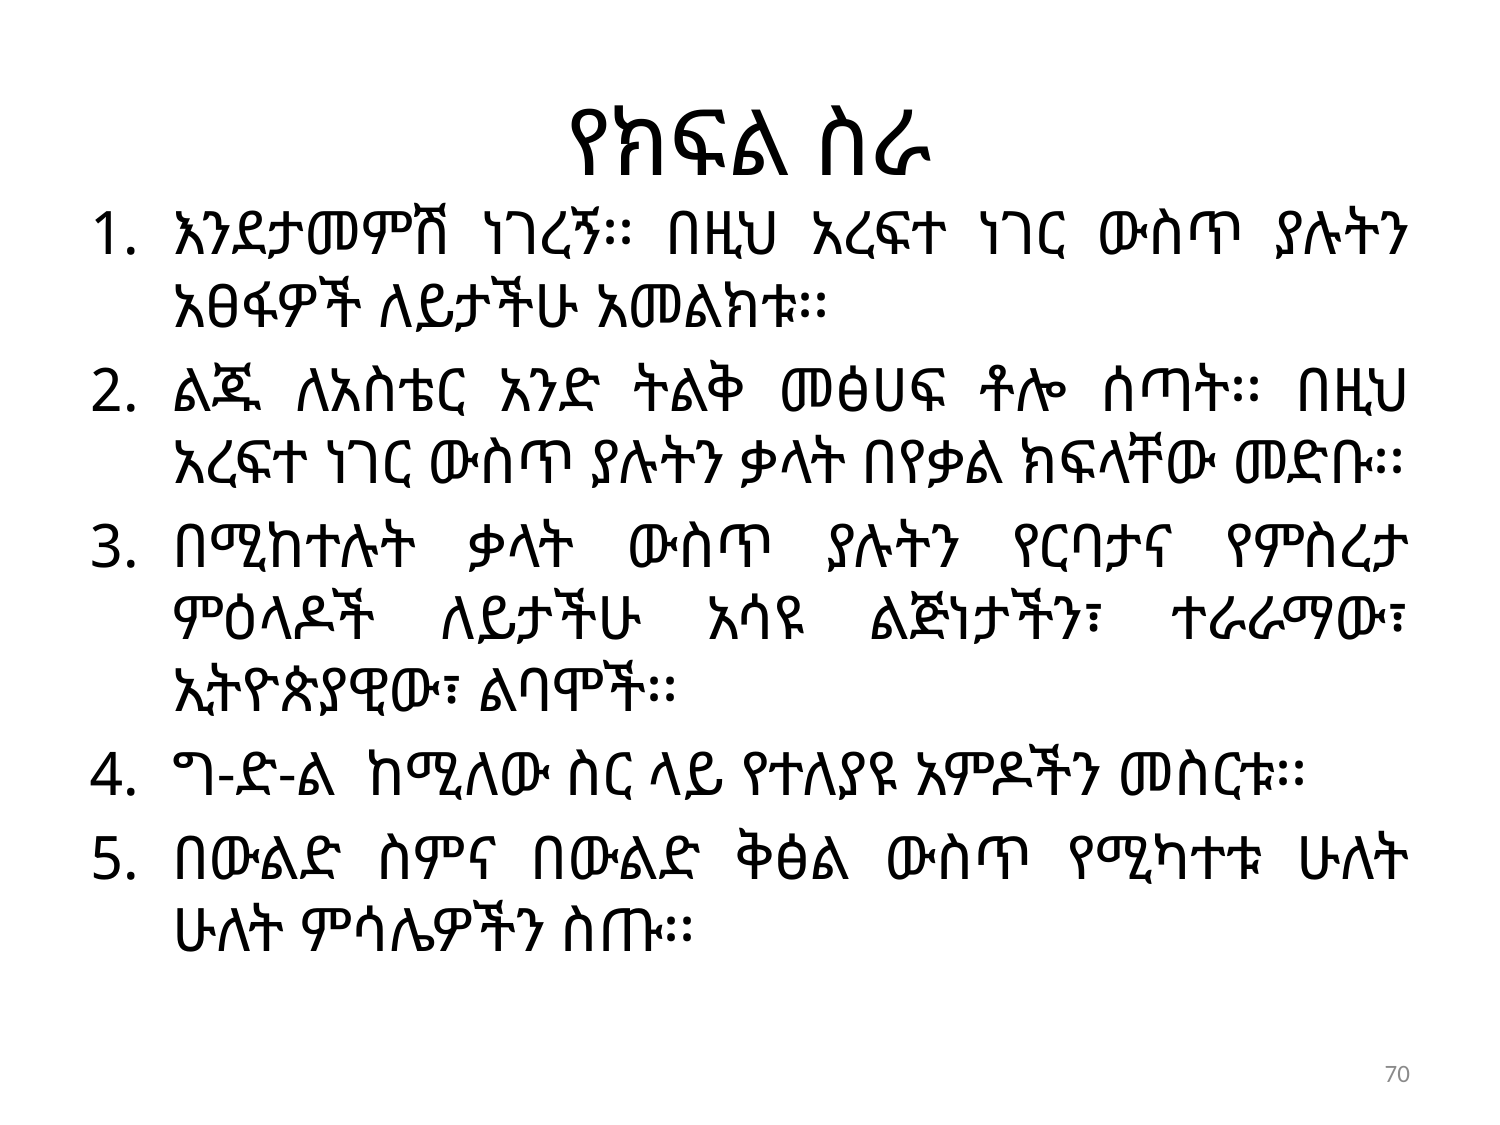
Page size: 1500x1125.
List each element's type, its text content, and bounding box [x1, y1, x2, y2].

title የክፍል ስራ [75, 45, 1425, 187]
list እንደታመምሽ ነገረኝ፡፡ በዚህ አረፍተ ነገር ውስጥ ያሉትን አፀፋዎች ለይታችሁ አመልክቱ፡፡ ልጁ ለአስቴር አንድ ትልቅ መፅሀፍ ቶሎ ሰጣት፡፡ በዚህ አረፍተ ነገር ውስጥ ያሉትን ቃላት በየቃል ክፍላቸው መድቡ፡፡ በሚከተሉት ቃላት ውስጥ ያሉትን የርባታና የምስረታ ምዕላዶች ለይታችሁ አሳዩ ልጅነታችን፣ ተራራማው፣ ኢትዮጵያዊው፣ ልባሞች፡፡ ግ-ድ-ል ከሚለው ስር ላይ የተለያዩ አምዶችን መስርቱ፡፡ በውልድ ስምና በውልድ ቅፅል ውስጥ የሚካተቱ ሁለት ሁለት ምሳሌዎችን ስጡ፡፡ [75, 187, 1425, 1005]
slide_number 70 [1074, 1042, 1425, 1103]
